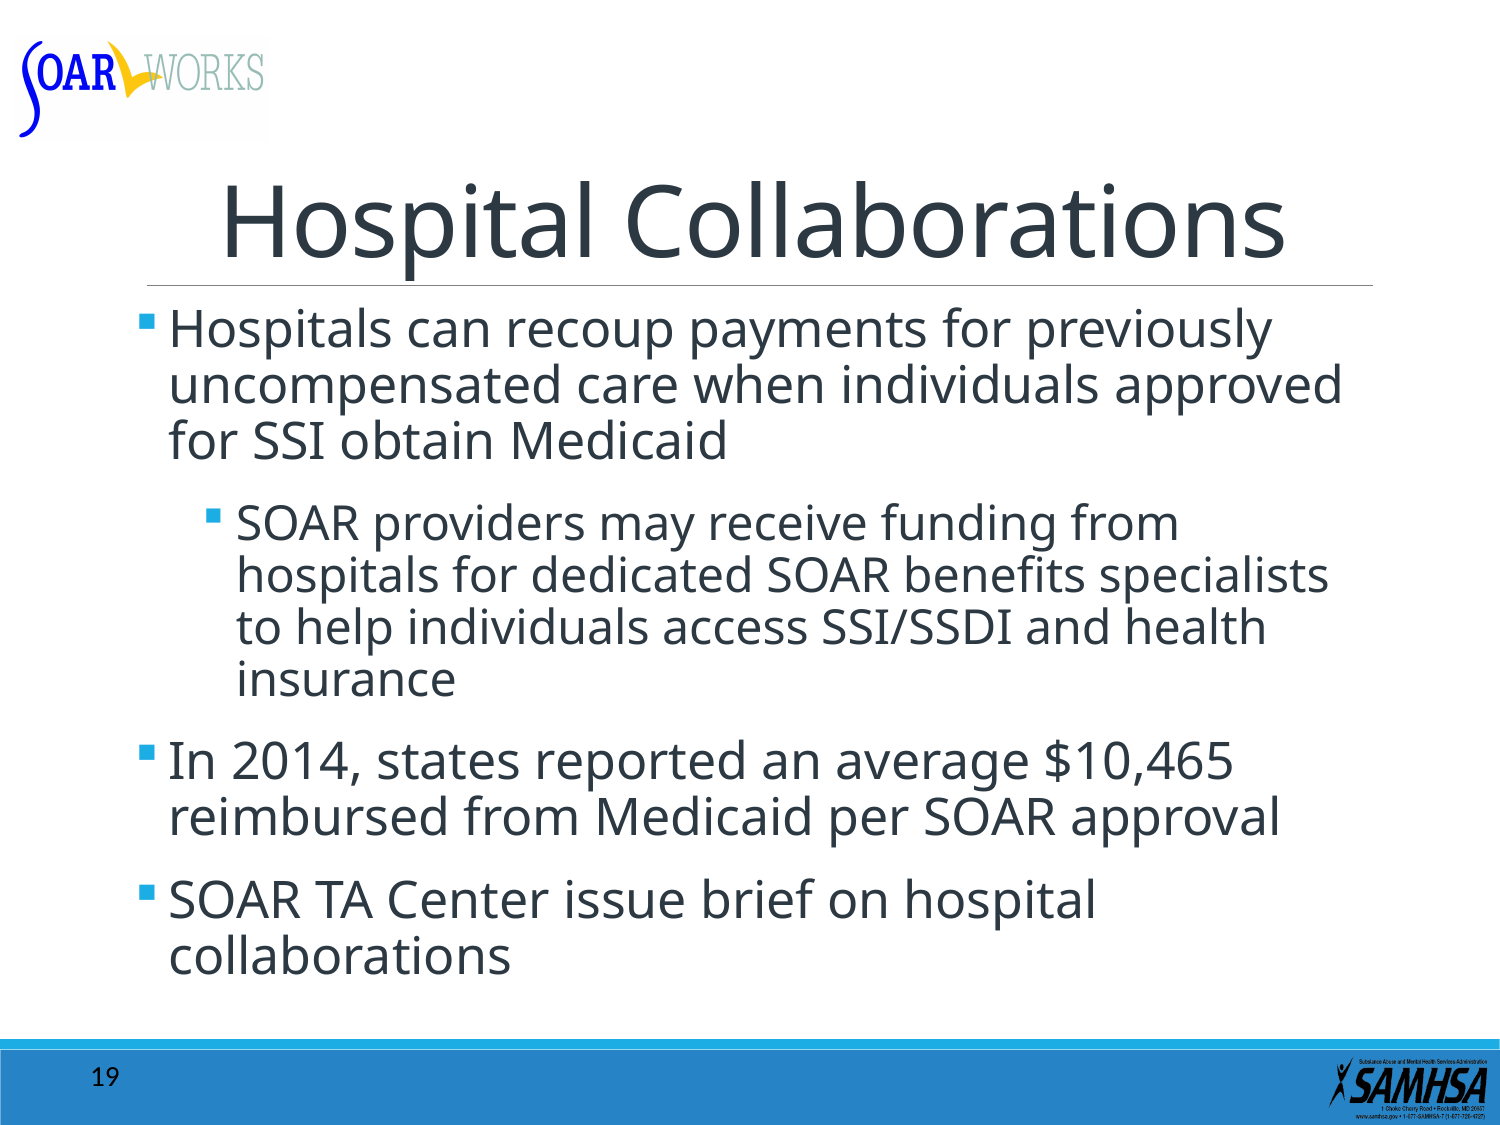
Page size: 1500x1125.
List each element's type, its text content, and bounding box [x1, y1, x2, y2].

picture [1324, 1051, 1488, 1122]
title Hospital Collaborations [135, 47, 1373, 285]
list Hospitals can recoup payments for previously uncompensated care when individuals approved for SSI obtain Medicaid SOAR providers may receive funding from hospitals for dedicated SOAR benefits specialists to help individuals access SSI/SSDI and health insurance In 2014, states reported an average $10,465 reimbursed from Medicaid per SOAR approval SOAR TA Center issue brief on hospital collaborations [135, 295, 1373, 999]
picture [13, 35, 270, 143]
